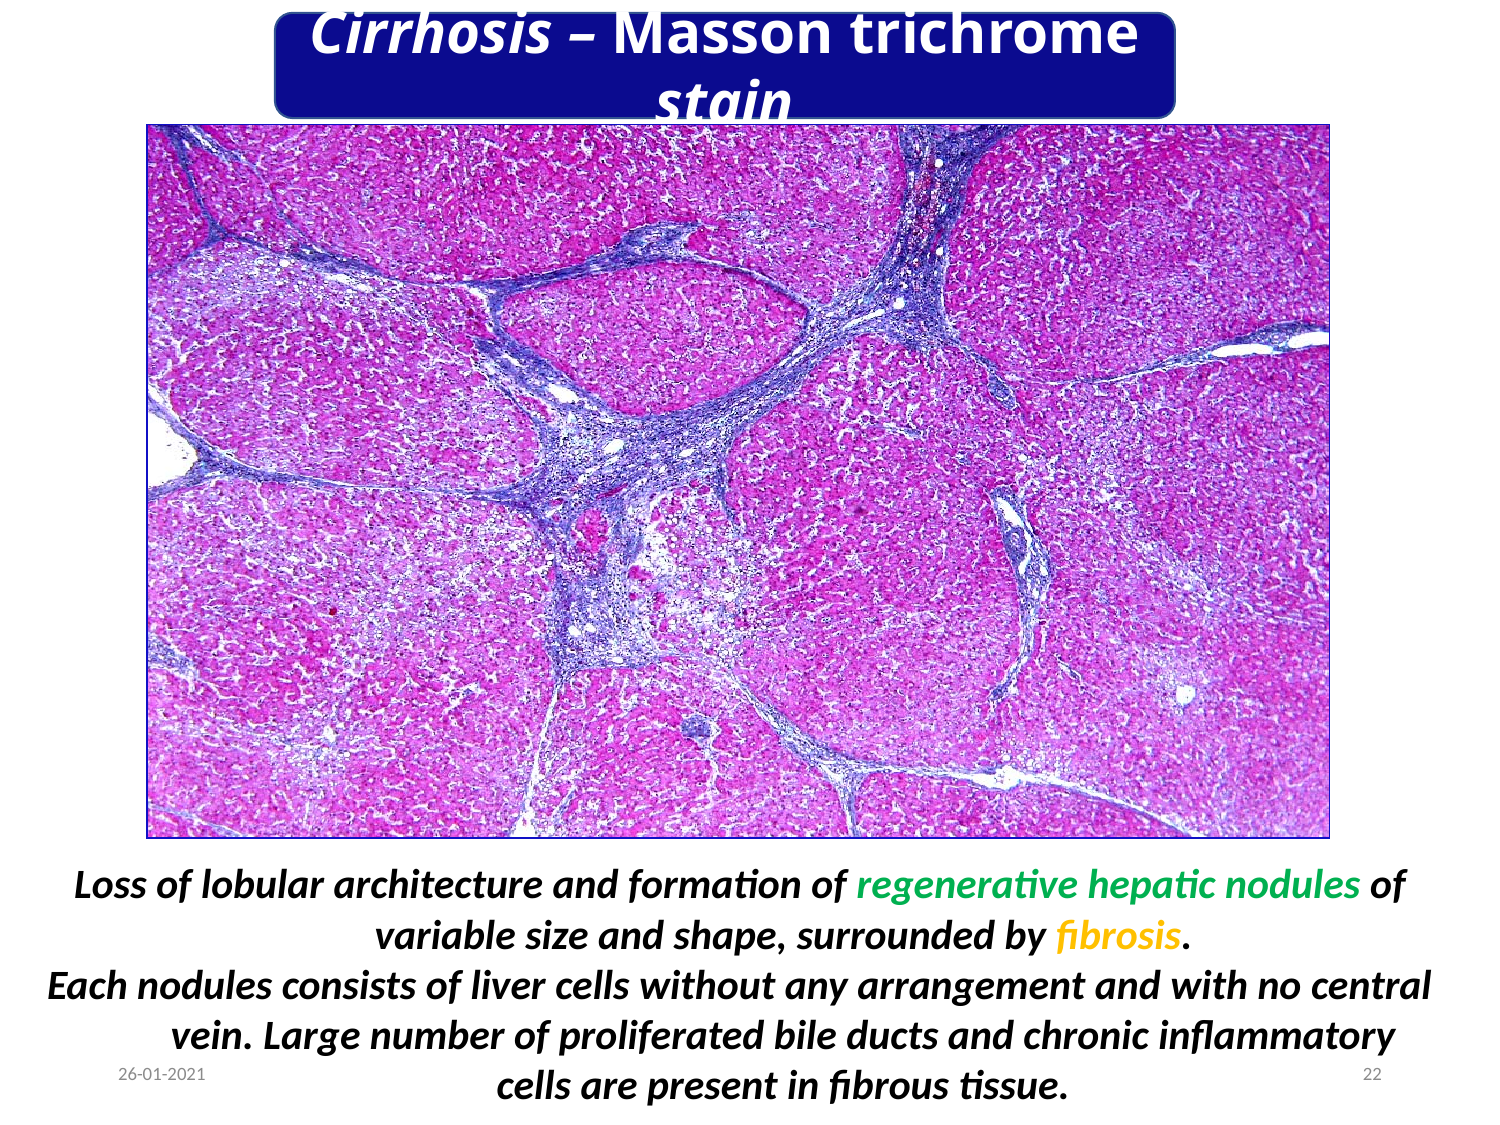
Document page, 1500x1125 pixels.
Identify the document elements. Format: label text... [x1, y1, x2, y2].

picture [147, 125, 1329, 838]
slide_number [103, 1042, 441, 1103]
text_box Cirrhosis – Masson trichrome stain [273, 11, 1176, 120]
text_box Loss of lobular architecture and formation of regenerative hepatic nodules of variable size and shape, surrounded by fibrosis. Each nodules consists of liver cells without any arrangement and with no central vein. Large number of proliferated bile ducts and chronic inflammatory cells are present in fibrous tissue. [29, 849, 1450, 1115]
slide_number 22 [1059, 1042, 1397, 1103]
